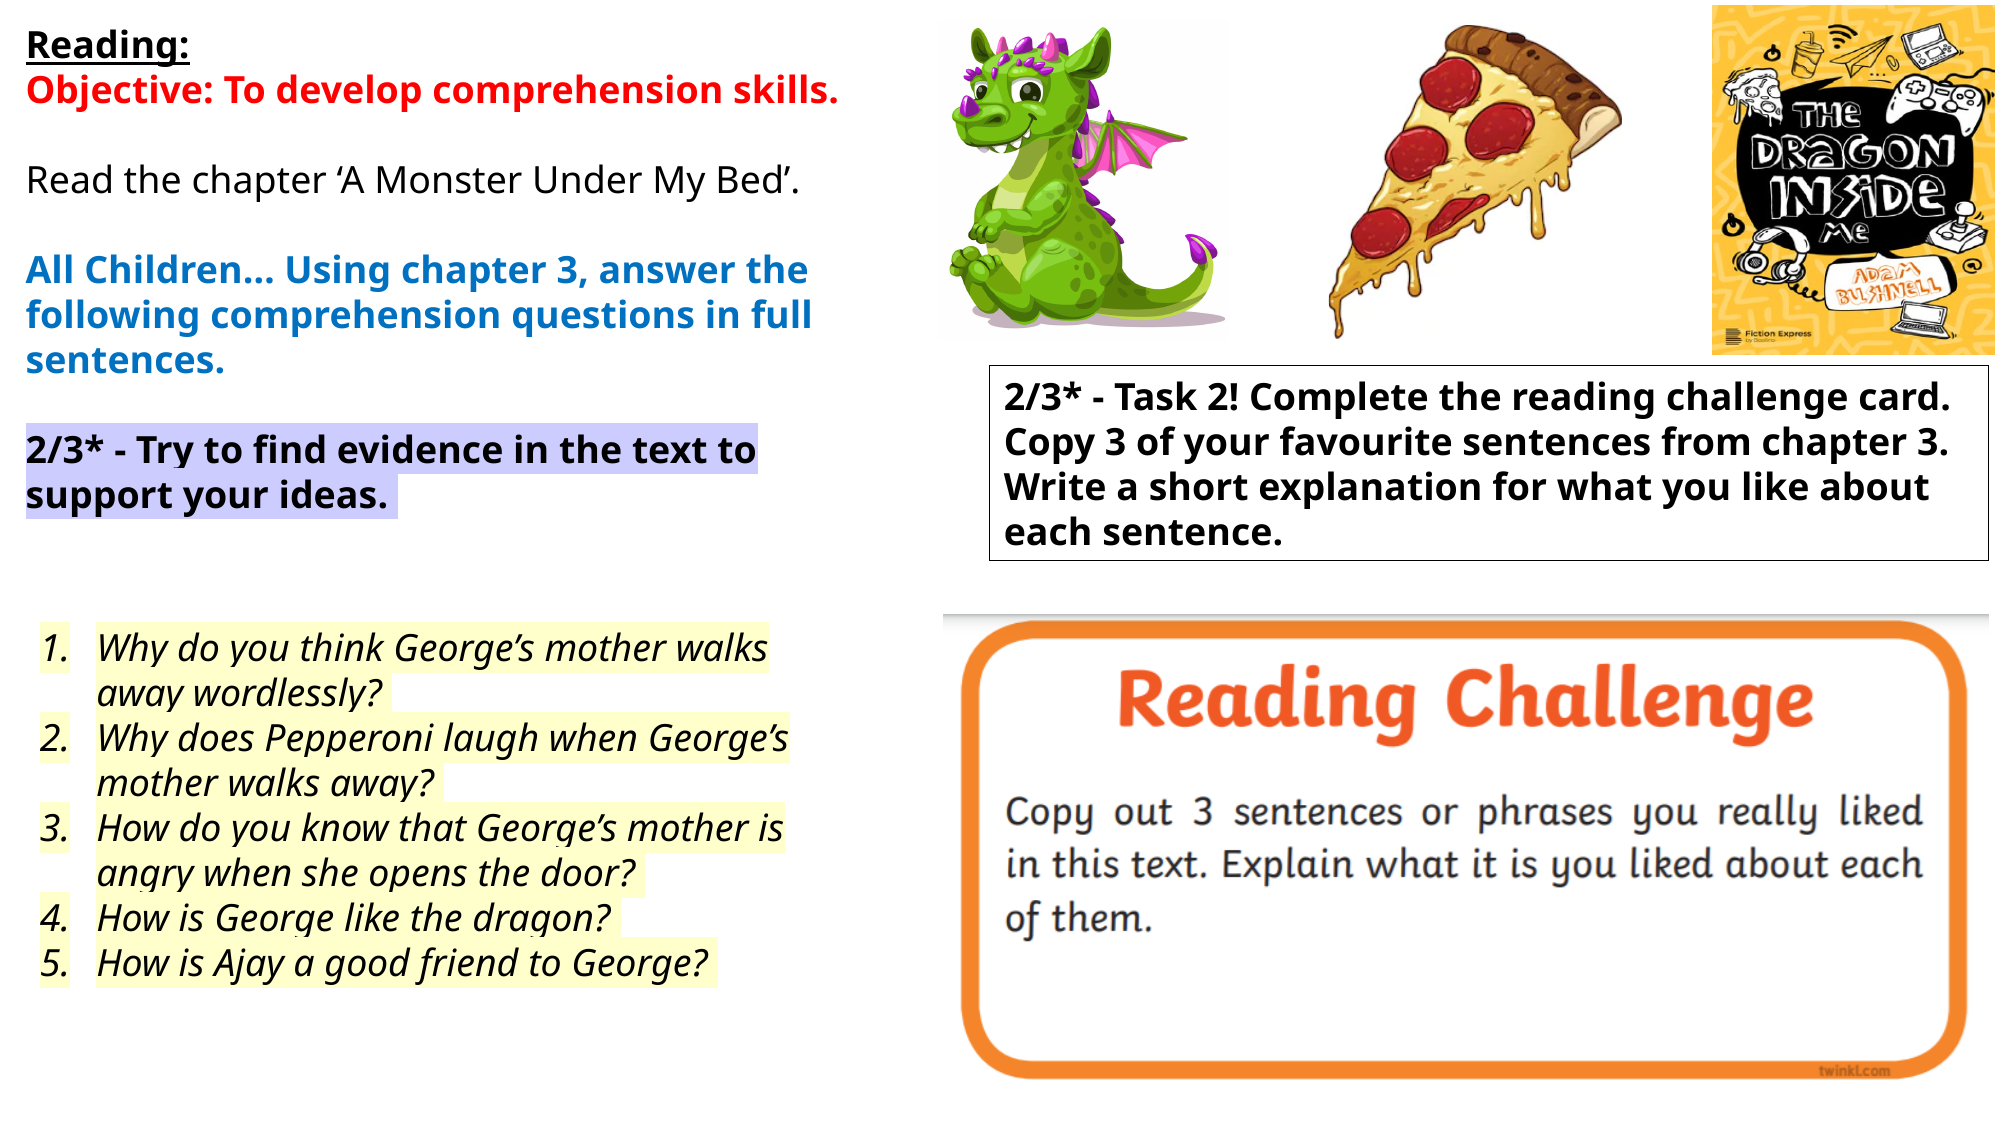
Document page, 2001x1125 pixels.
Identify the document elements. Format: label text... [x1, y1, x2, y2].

picture [938, 20, 1229, 340]
picture [1709, 5, 2000, 358]
text_box 2/3* - Task 2! Complete the reading challenge card. Copy 3 of your favourite sentences from chapter 3. Write a short explanation for what you like about each sentence. [989, 365, 1989, 561]
text_box Read the chapter ‘A Monster Under My Bed’. All Children… Using chapter 3, answer the following comprehension questions in full sentences. 2/3* - Try to find evidence in the text to support your ideas. [10, 148, 852, 703]
picture [1328, 25, 1622, 340]
text_box Reading: Objective: To develop comprehension skills. [10, 13, 1709, 119]
text_box Why do you think George’s mother walks away wordlessly? Why does Pepperoni laugh when George’s mother walks away? How do you know that George’s mother is angry when she opens the door? How is George like the dragon? How is Ajay a good friend to George? [25, 526, 838, 1037]
picture [943, 614, 1989, 1098]
